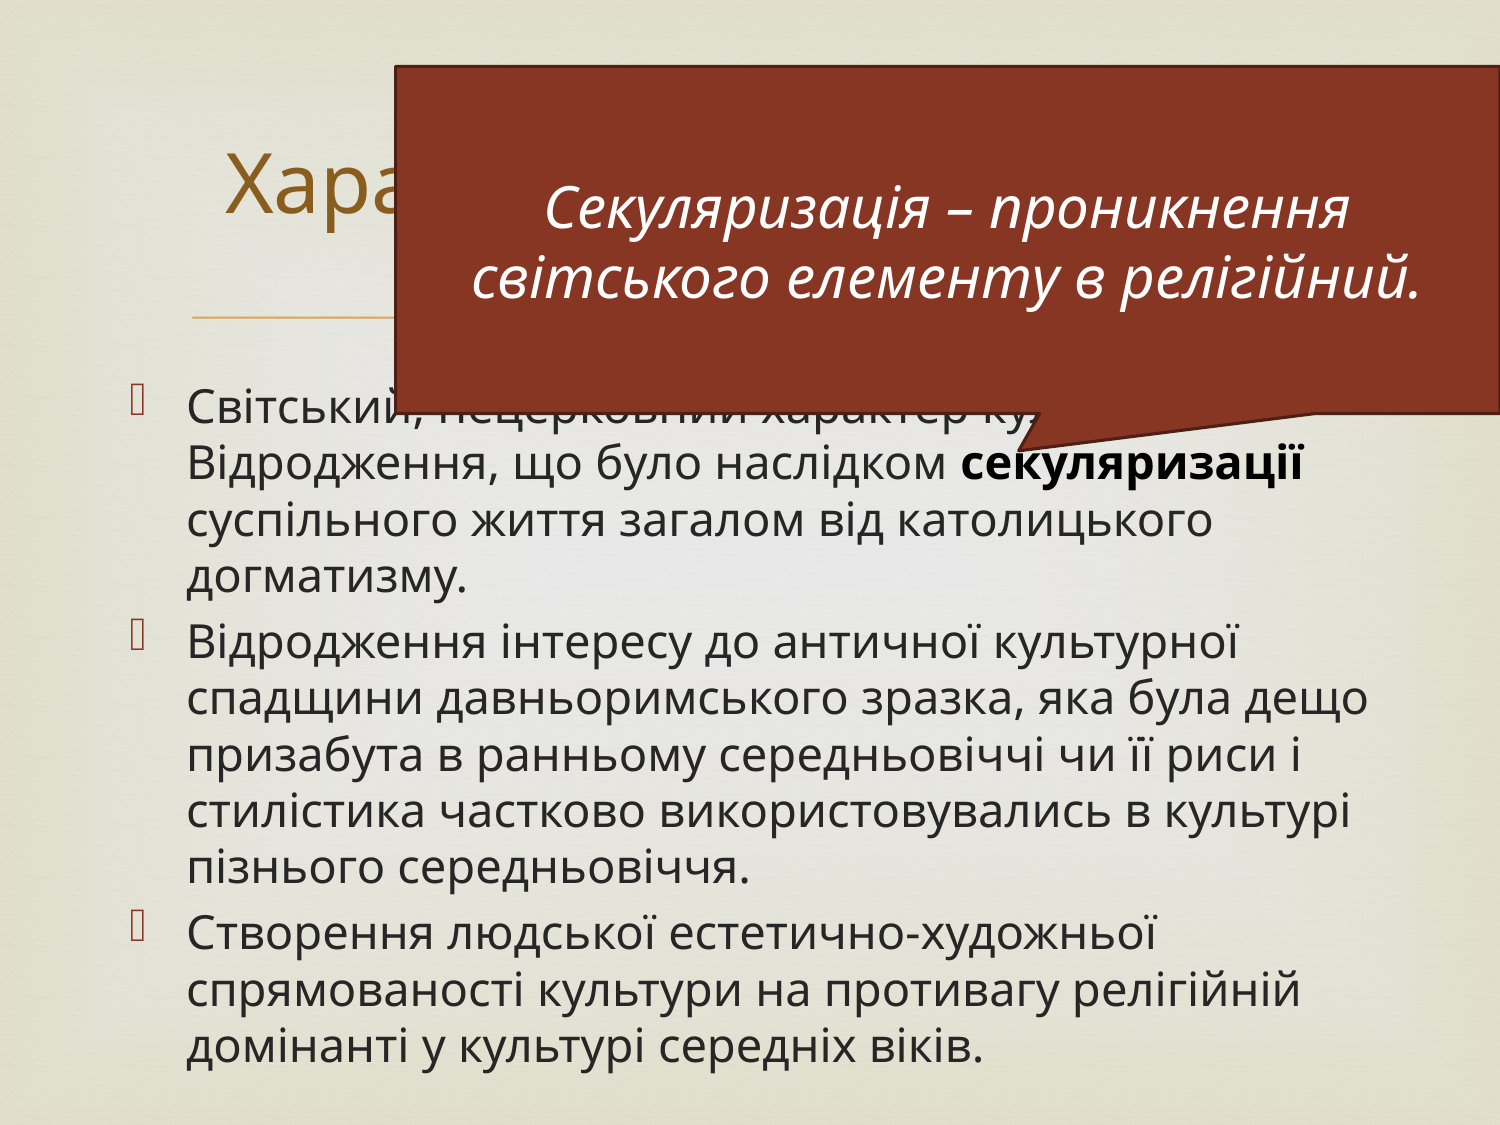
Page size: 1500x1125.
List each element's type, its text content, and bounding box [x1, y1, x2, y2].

text_box Секуляризація – проникнення світського елементу в релігійний. [394, 64, 1500, 453]
title Характерні ознаки епохи: [112, 93, 394, 267]
list Світський, нецерковний характер культури Відродження, що було наслідком секуляризації сус­пільного життя загалом від католицького догматизму. Відродження інтересу до античної культурної спадщини давньоримського зразка, яка була дещо призабута в ранньому середньовіччі чи її риси і стилістика частково використовувались в культурі пізнього середньовіччя. Створення людської естетично-художньої спрямованості культури на противагу релігійній домінанті у культурі середніх віків. [114, 368, 1386, 1083]
